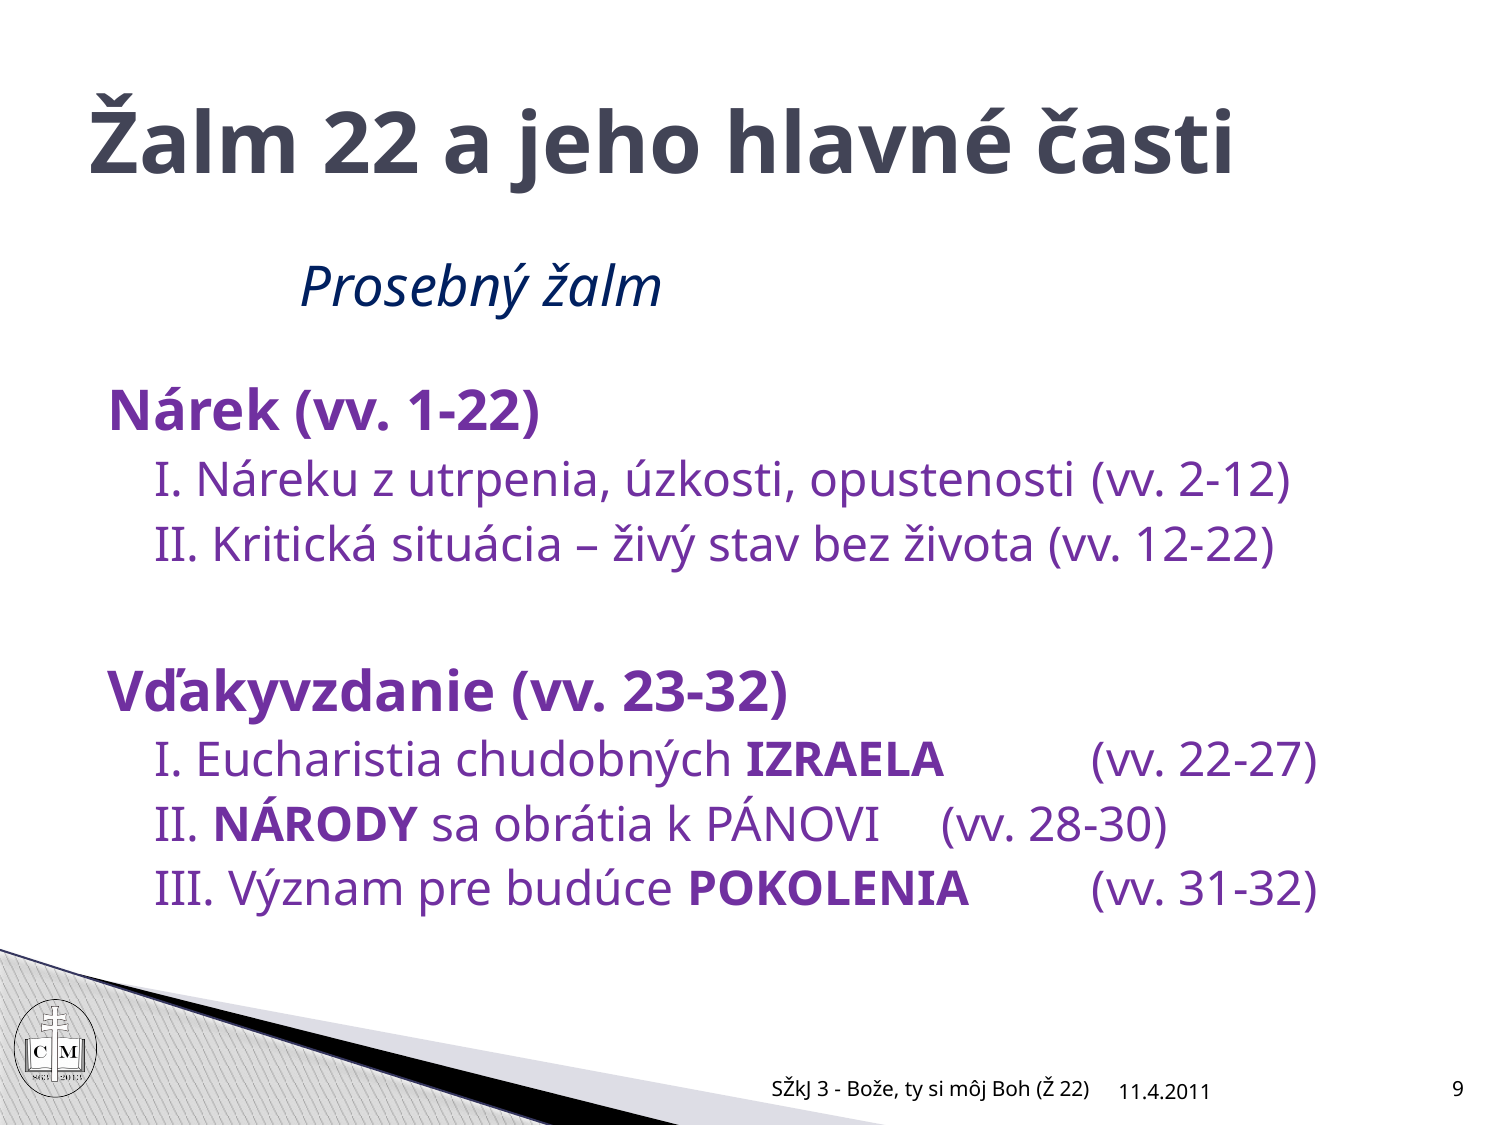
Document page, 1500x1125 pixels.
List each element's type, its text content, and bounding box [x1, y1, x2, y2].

slide_number 9 [1418, 1051, 1479, 1112]
title Žalm 22 a jeho hlavné časti [75, 45, 1425, 233]
list Prosebný žalm Nárek (vv. 1-22) I. Náreku z utrpenia, úzkosti, opustenosti (vv. 2-12) II. Kritická situácia – živý stav bez života (vv. 12-22) Vďakyvzdanie (vv. 23-32) I. Eucharistia chudobných Izraela (vv. 22-27) II. Národy sa obrátia k PÁNOVI (vv. 28-30) III. Význam pre budúce pokolenia (vv. 31-32) [75, 243, 1425, 986]
footer SŽkJ 3 - Bože, ty si môj Boh (Ž 22) [718, 1051, 1105, 1112]
picture [5, 982, 106, 1125]
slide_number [1105, 1051, 1418, 1112]
